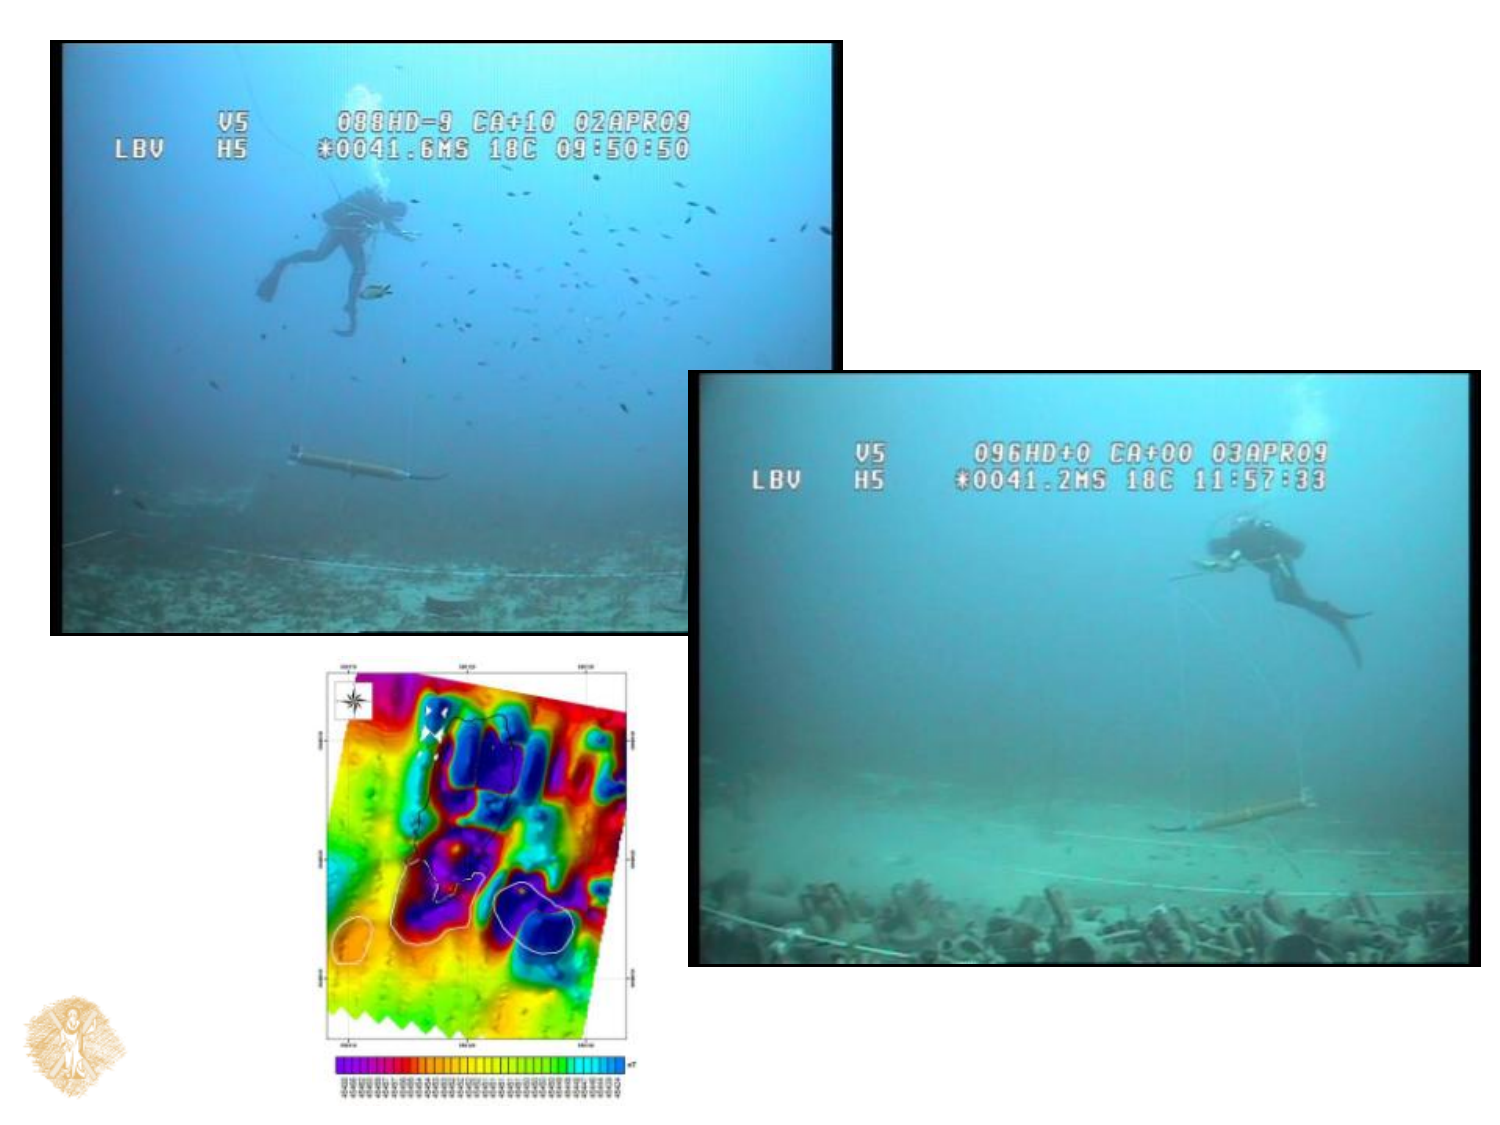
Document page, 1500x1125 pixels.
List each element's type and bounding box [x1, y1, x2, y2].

picture [52, 42, 1479, 964]
picture [312, 656, 660, 1107]
picture [17, 986, 137, 1103]
